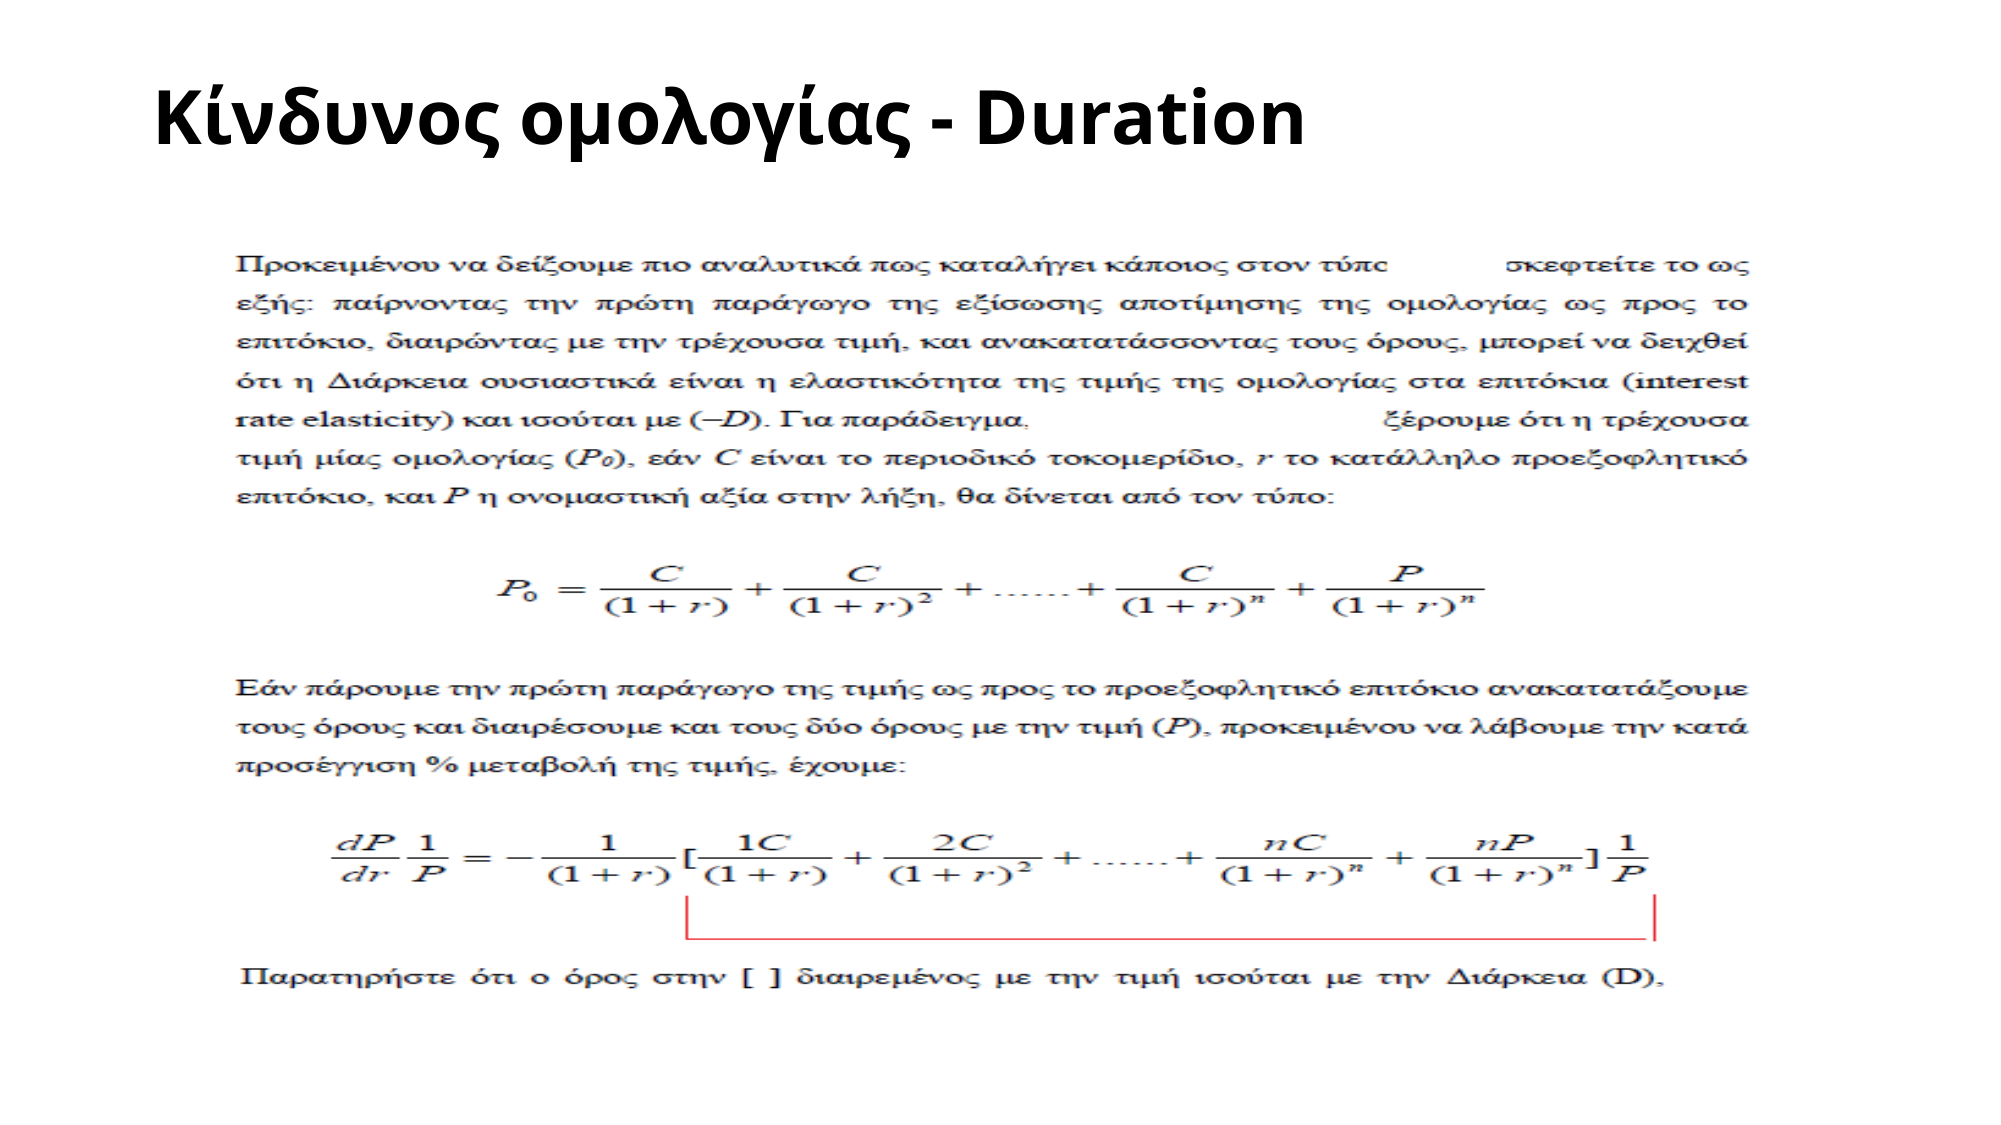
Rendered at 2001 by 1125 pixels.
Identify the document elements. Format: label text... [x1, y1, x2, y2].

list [200, 239, 1791, 1014]
title Κίνδυνος ομολογίας - Duration [137, 59, 1863, 182]
